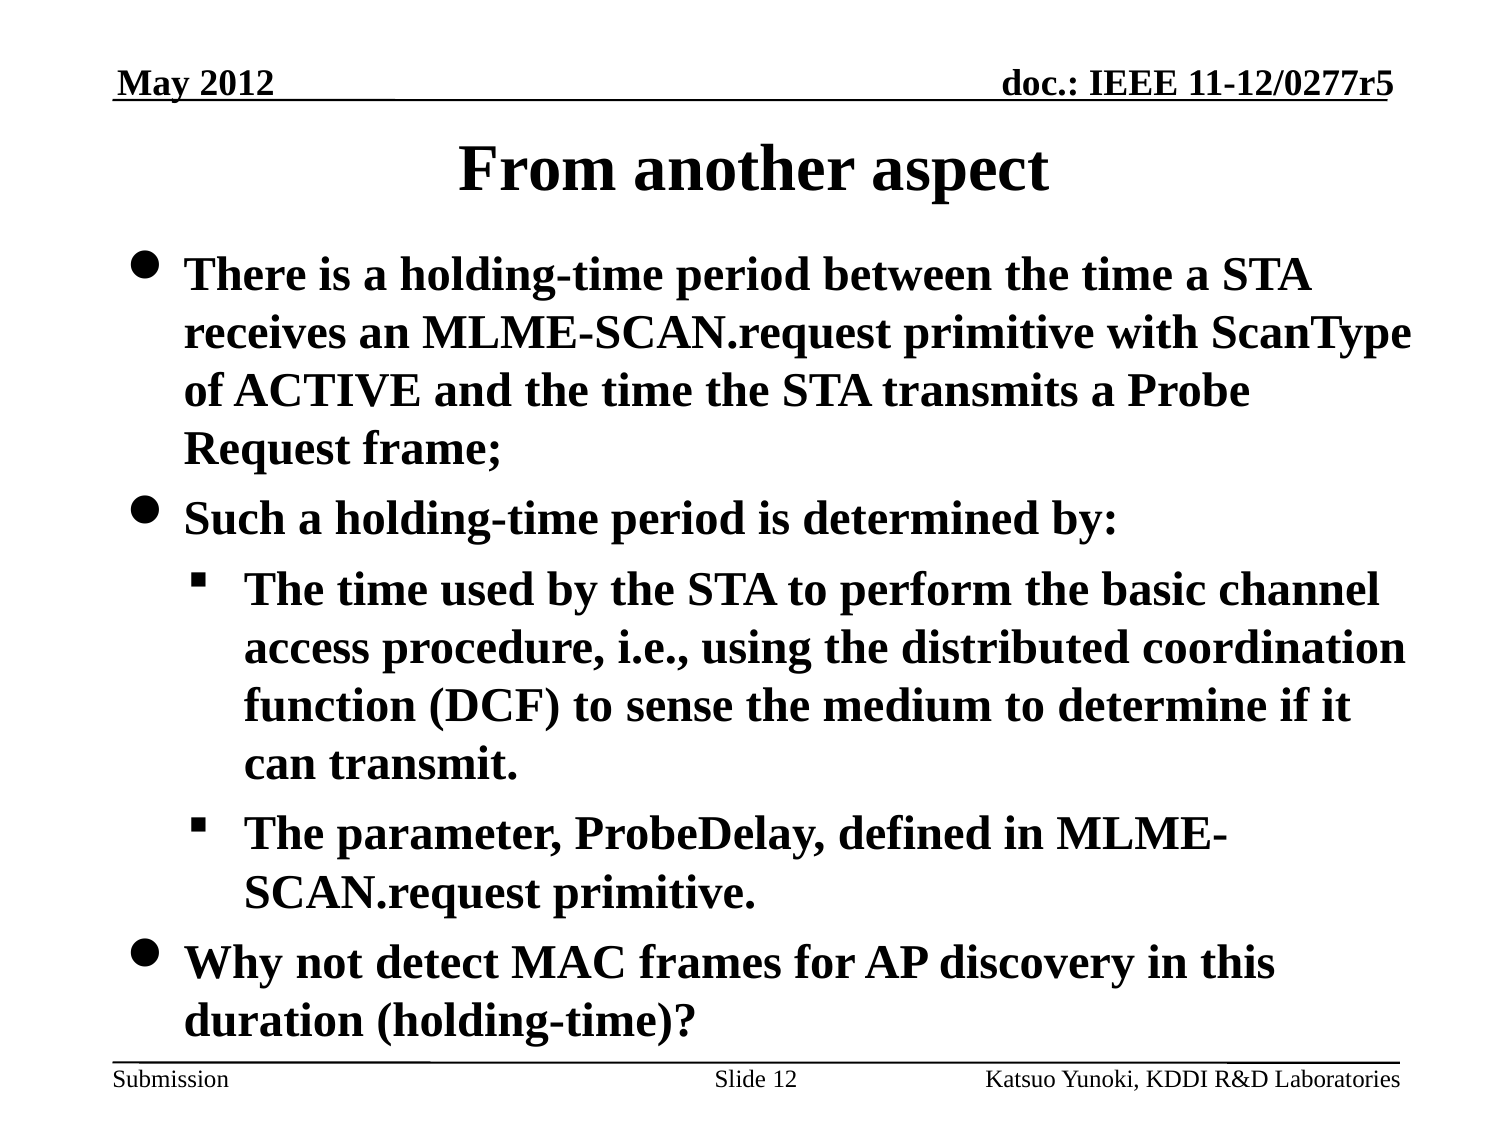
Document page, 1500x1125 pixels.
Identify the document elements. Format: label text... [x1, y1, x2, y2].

text_box There is a holding-time period between the time a STA receives an MLME-SCAN.request primitive with ScanType of ACTIVE and the time the STA transmits a Probe Request frame; Such a holding-time period is determined by: The time used by the STA to perform the basic channel access procedure, i.e., using the distributed coordination function (DCF) to sense the medium to determine if it can transmit. The parameter, ProbeDelay, defined in MLME-SCAN.request primitive. Why not detect MAC frames for AP discovery in this duration (holding-time)? [112, 234, 1430, 1055]
slide_number Slide 12 [712, 1061, 800, 1123]
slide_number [116, 58, 507, 104]
text_box From another aspect [117, 117, 1393, 211]
footer Katsuo Yunoki, KDDI R&D Laboratories [891, 1061, 1402, 1095]
